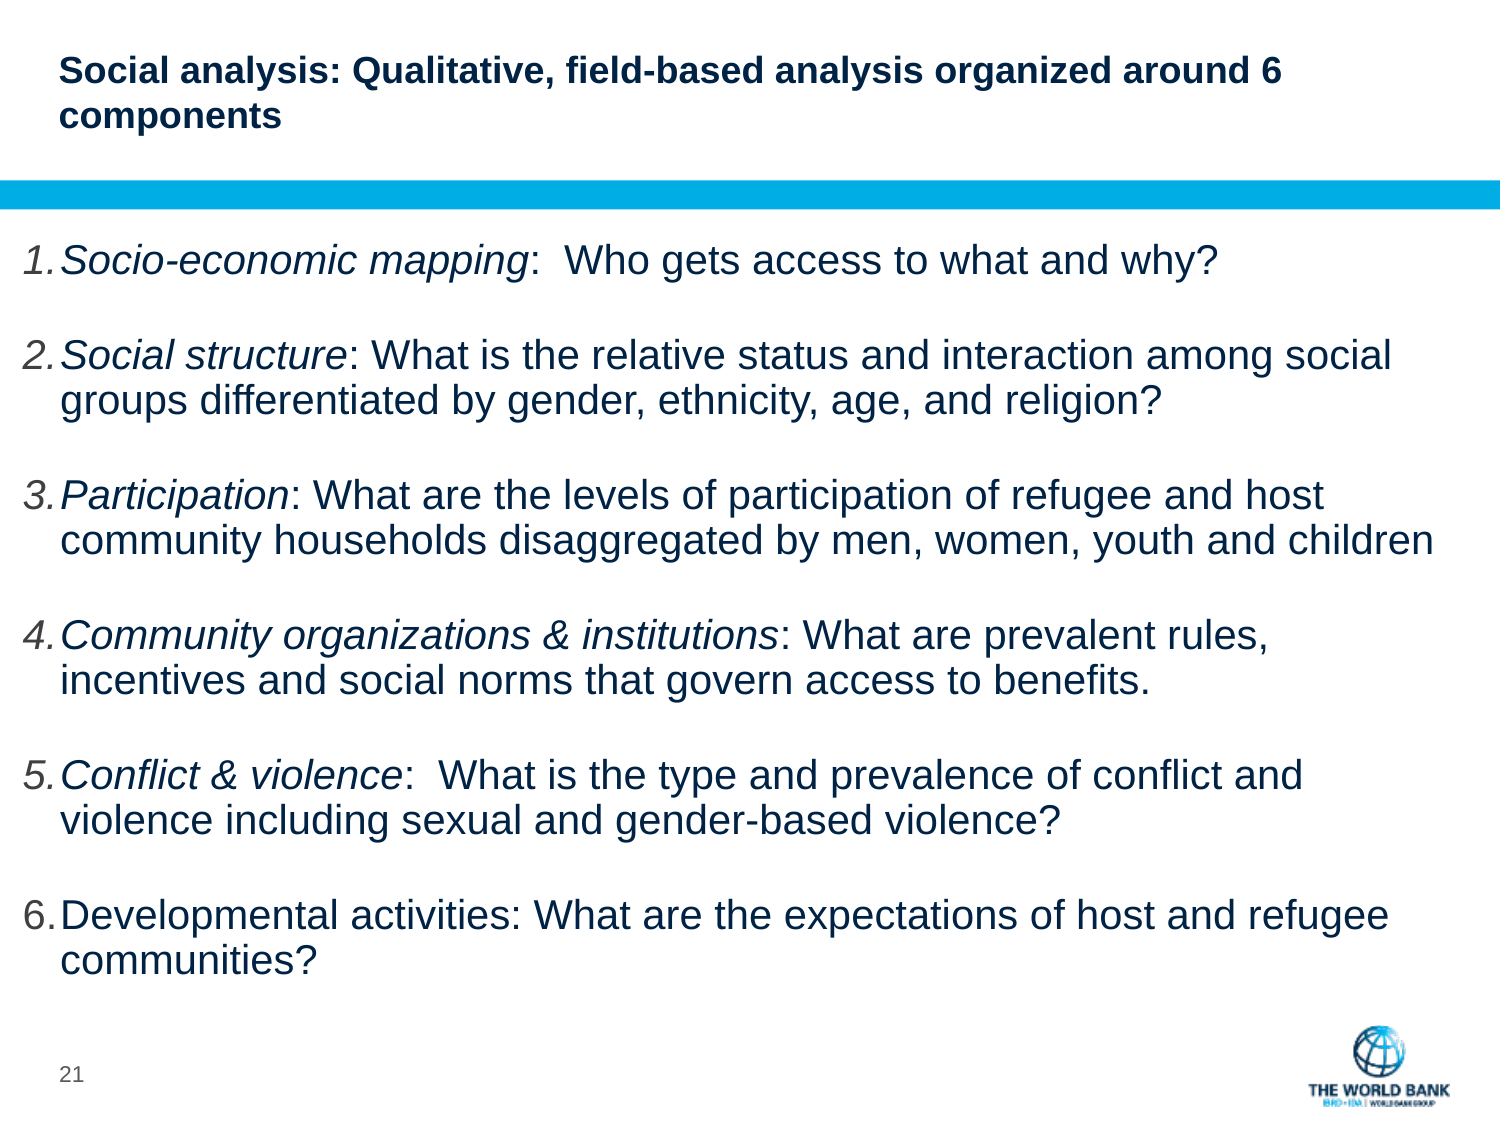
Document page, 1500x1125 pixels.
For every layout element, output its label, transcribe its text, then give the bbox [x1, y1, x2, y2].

slide_number 20 [59, 1043, 112, 1104]
list Socio-economic mapping: Who gets access to what and why? Social structure: What is the relative status and interaction among social groups differentiated by gender, ethnicity, age, and religion? Participation: What are the levels of participation of refugee and host community households disaggregated by men, women, youth and children Community organizations & institutions: What are prevalent rules, incentives and social norms that govern access to benefits. Conflict & violence: What is the type and prevalence of conflict and violence including sexual and gender-based violence? Developmental activities: What are the expectations of host and refugee communities? [22, 238, 1449, 1125]
title Social analysis: Qualitative, field-based analysis organized around 6 components [58, 45, 1478, 170]
